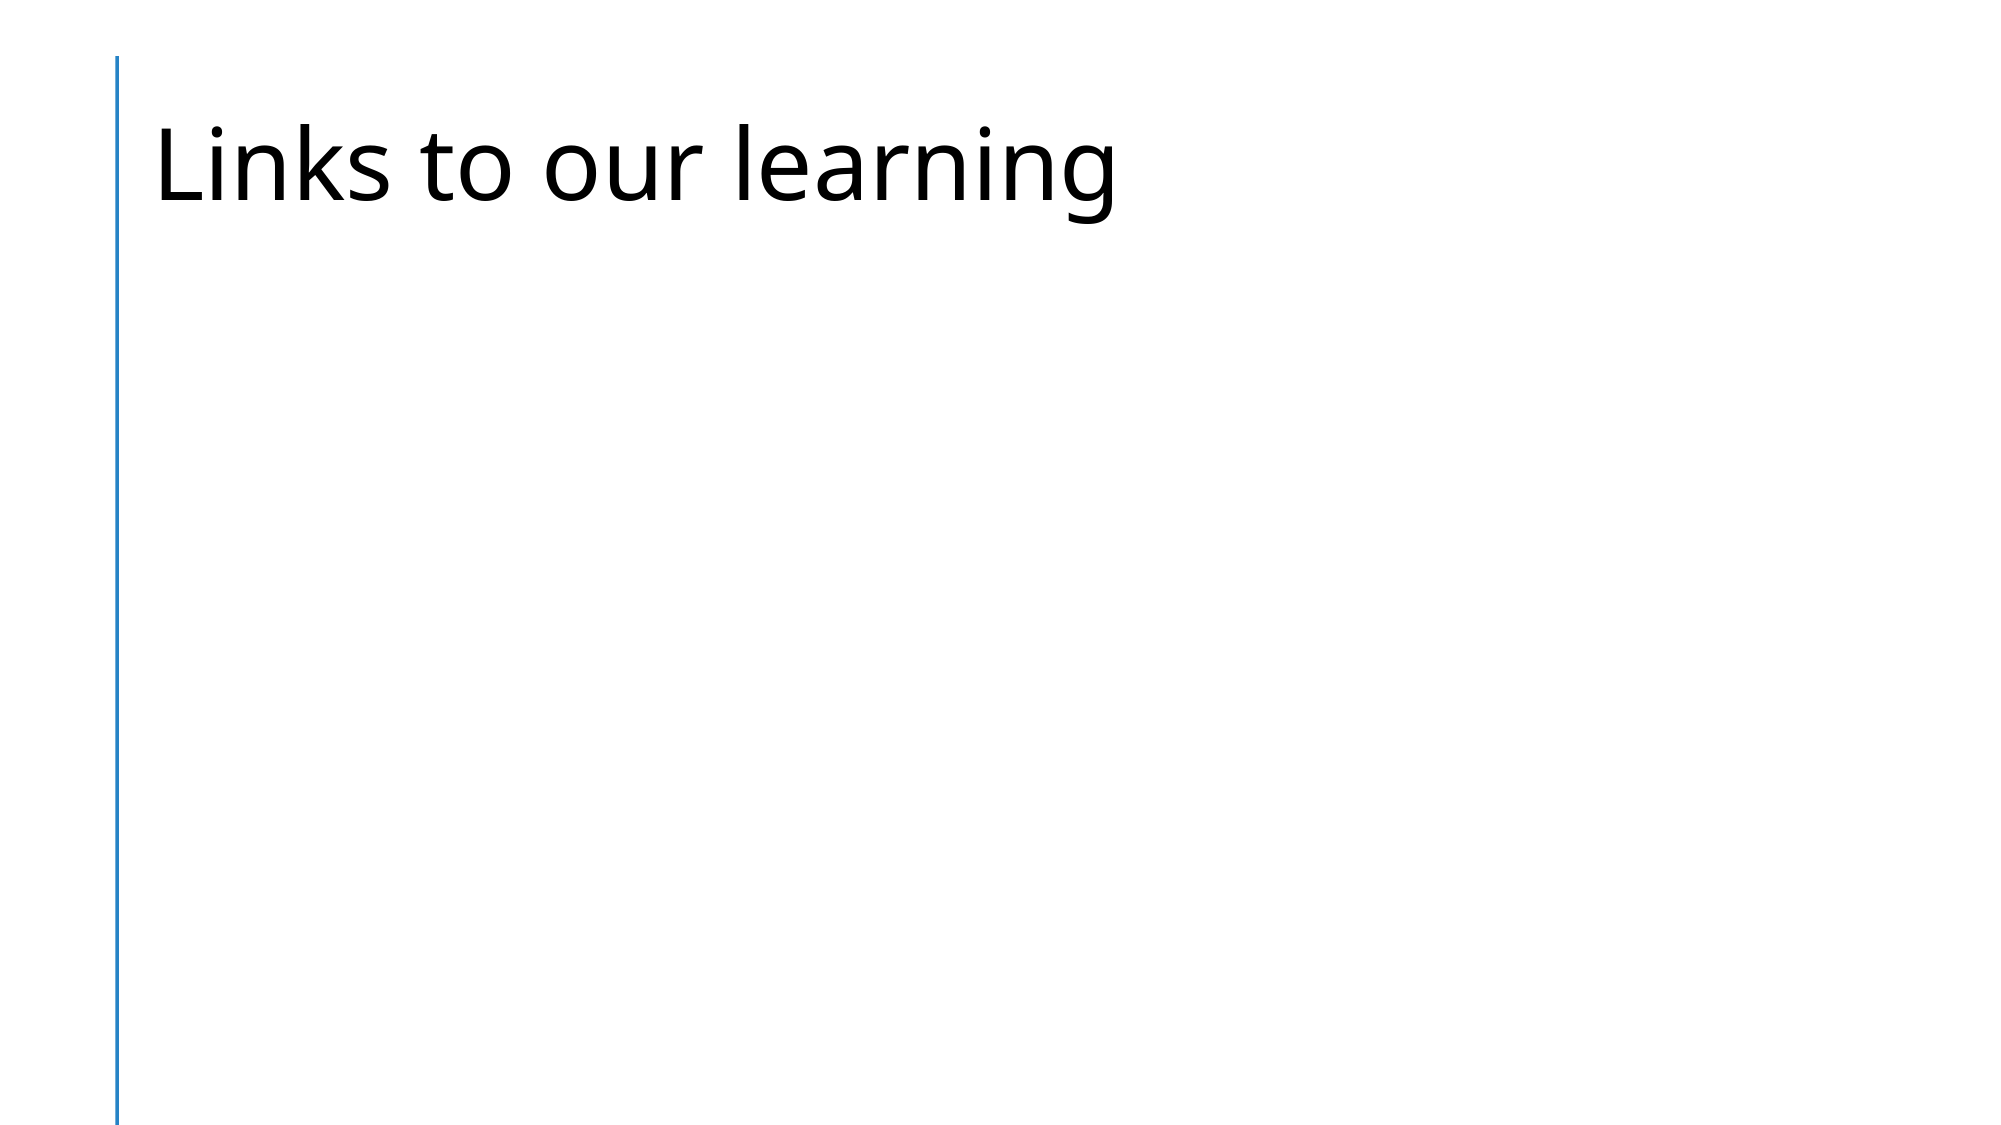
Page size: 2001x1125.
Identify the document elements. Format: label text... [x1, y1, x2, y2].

title Links to our learning [137, 59, 1863, 278]
